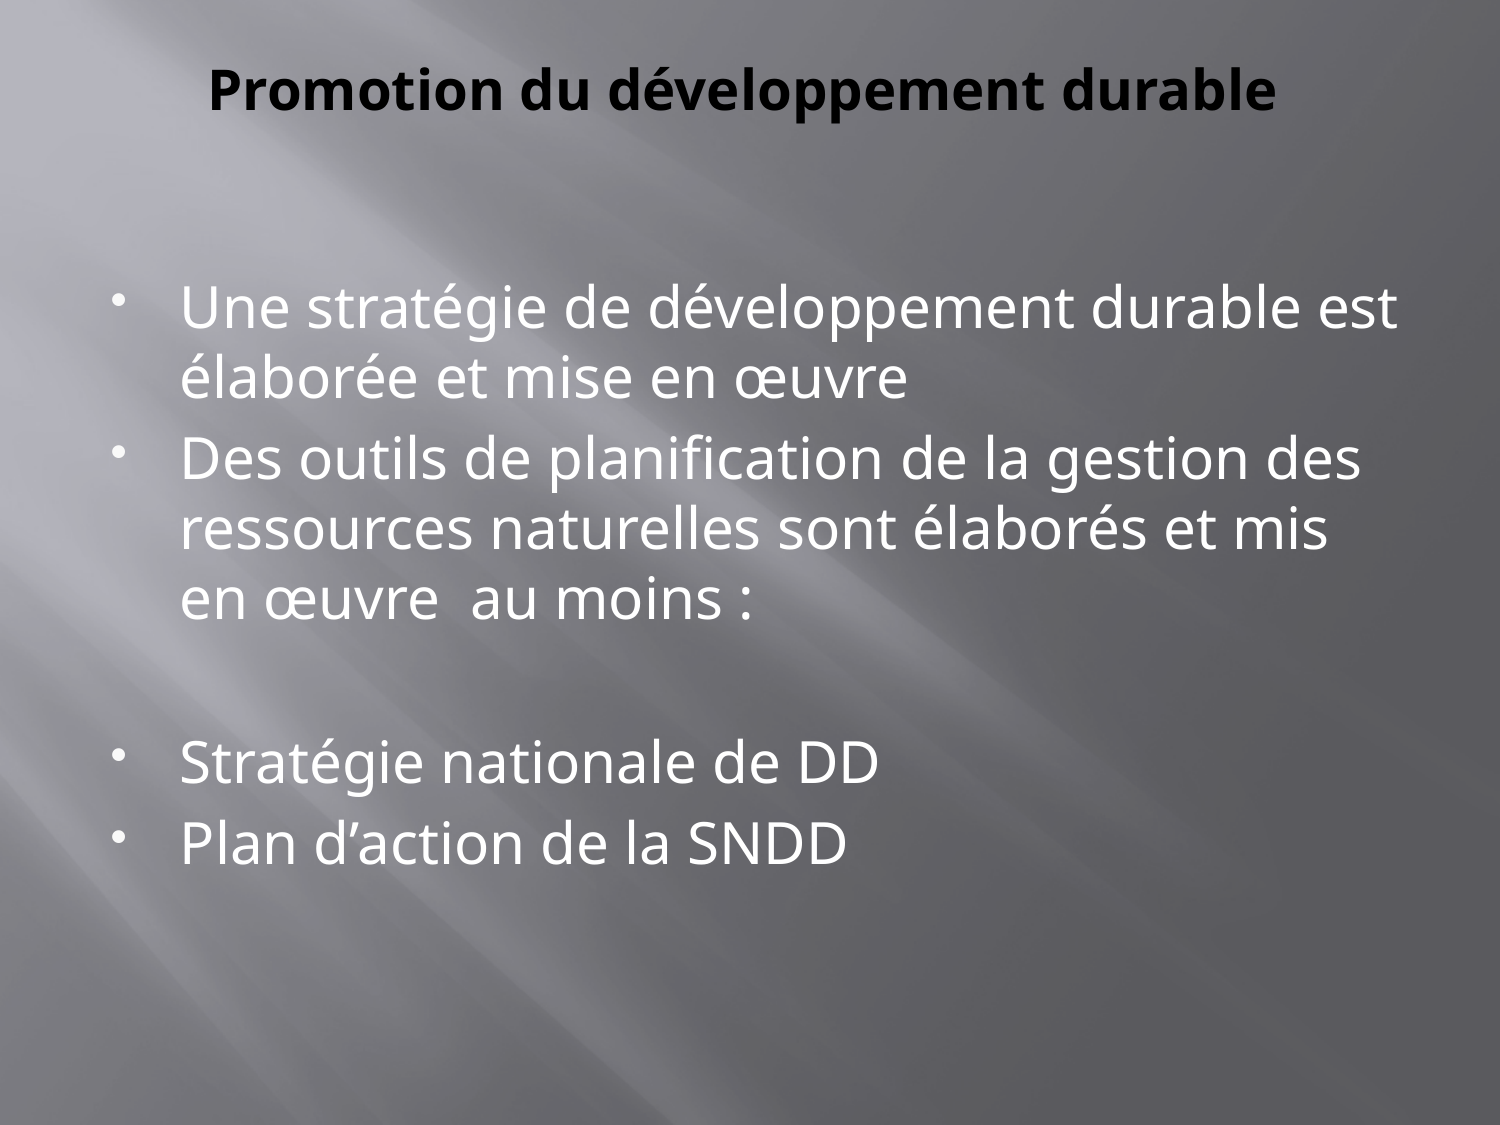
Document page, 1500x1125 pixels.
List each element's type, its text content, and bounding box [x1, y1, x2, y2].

title Promotion du développement durable [75, 45, 1425, 233]
list Une stratégie de développement durable est élaborée et mise en œuvre Des outils de planification de la gestion des ressources naturelles sont élaborés et mis en œuvre au moins : Stratégie nationale de DD Plan d’action de la SNDD [75, 262, 1425, 1035]
